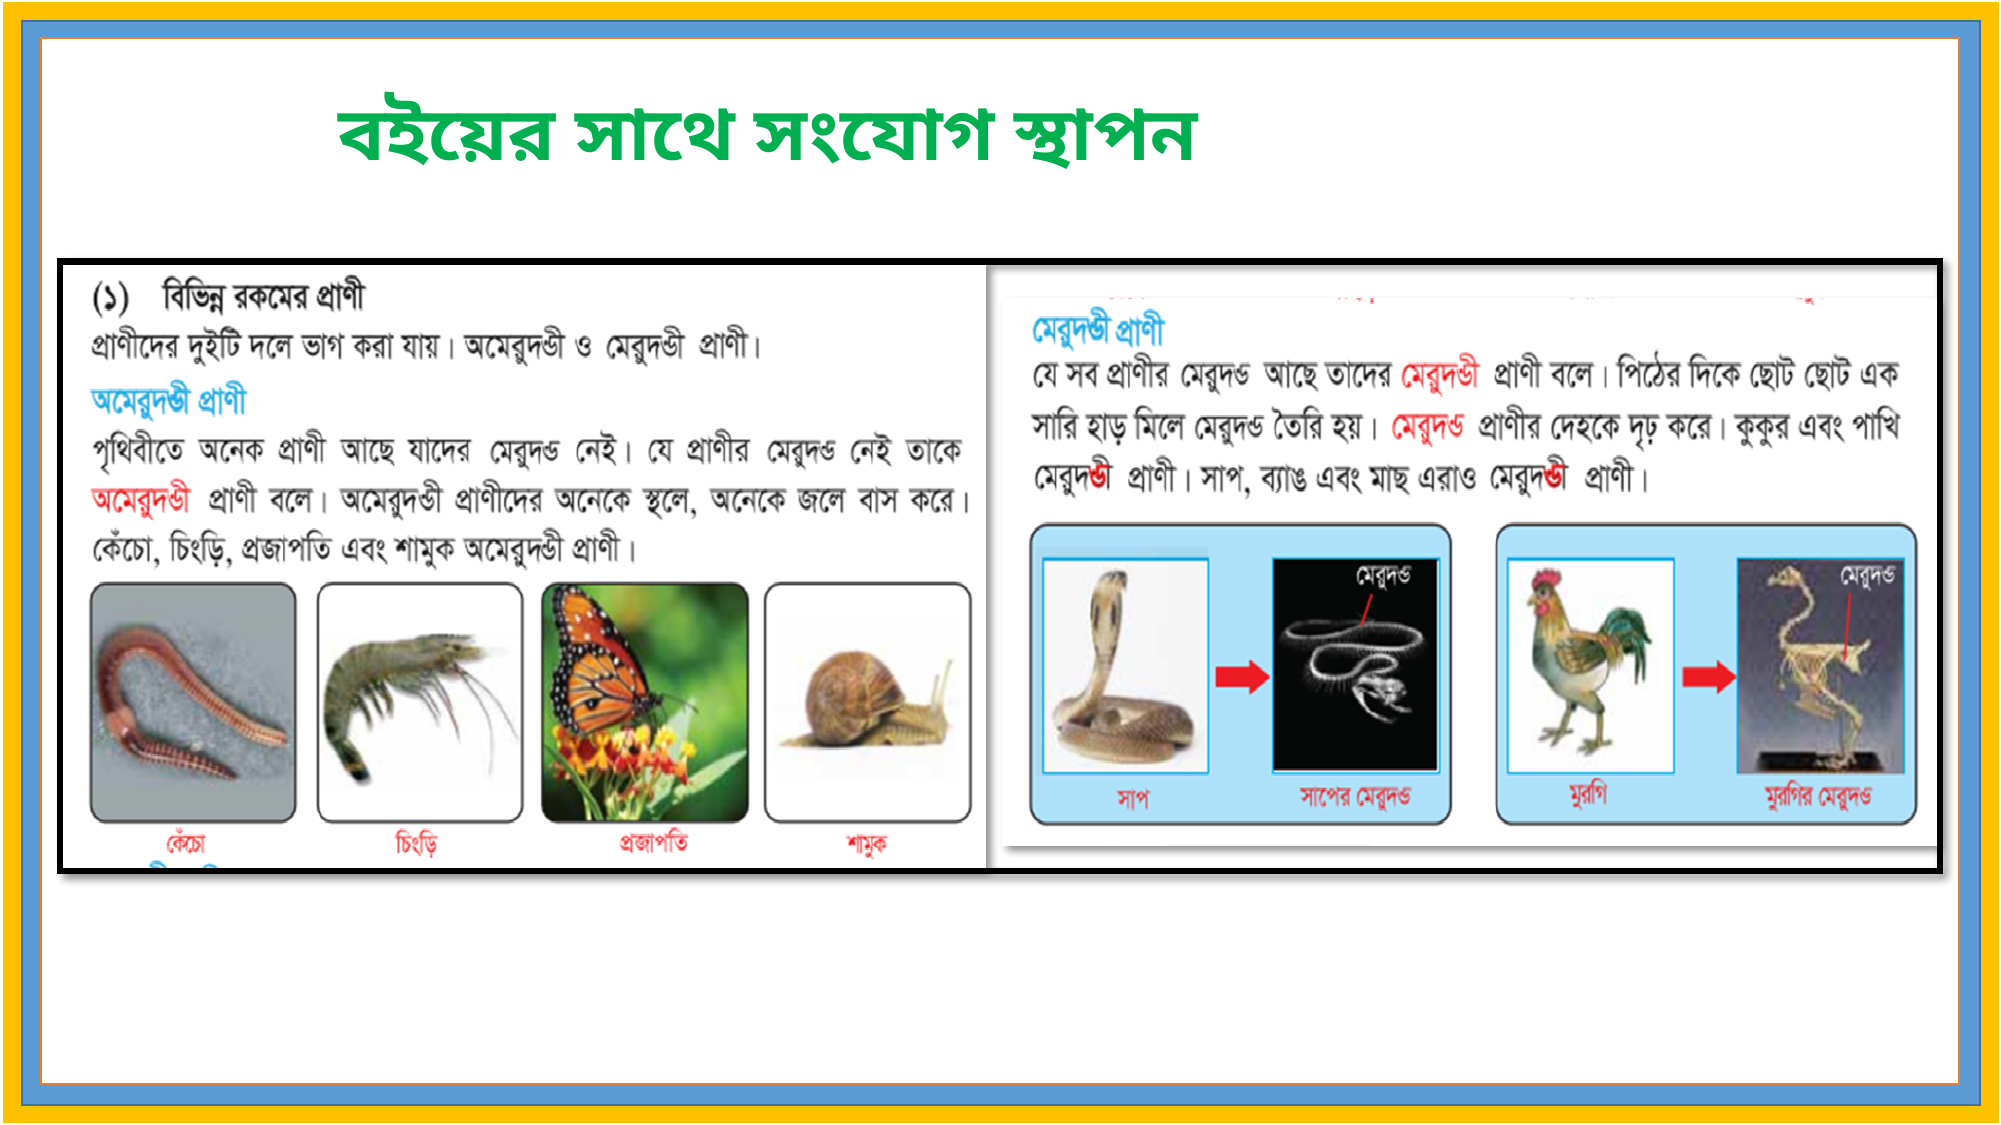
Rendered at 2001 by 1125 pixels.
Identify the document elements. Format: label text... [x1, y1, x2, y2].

picture [0, 0, 2001, 1125]
text_box বইয়ের সাথে সংযোগ স্থাপন [323, 78, 1214, 183]
